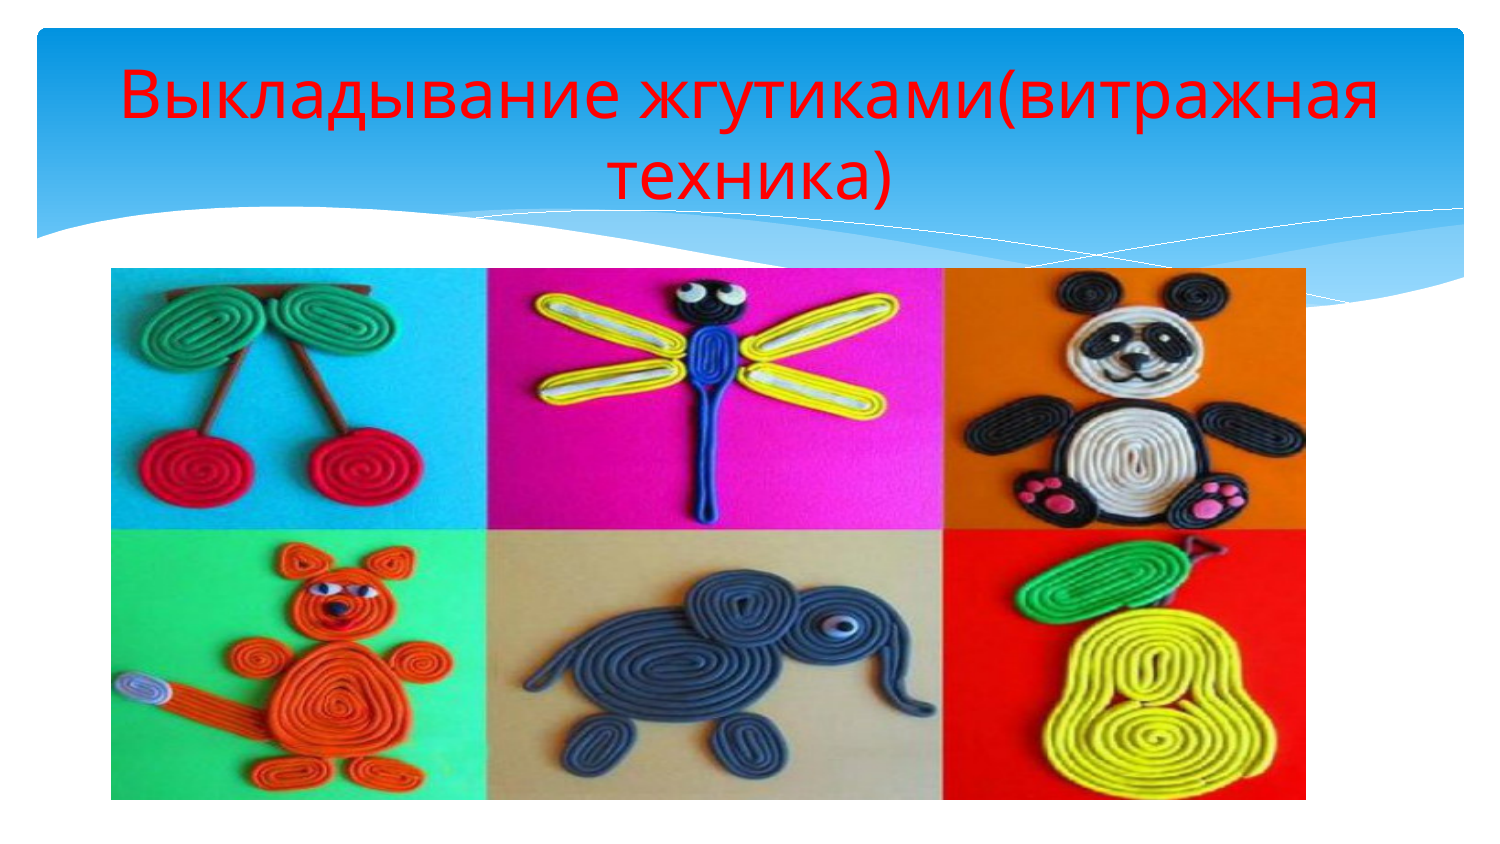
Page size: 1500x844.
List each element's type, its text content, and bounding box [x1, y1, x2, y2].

title Выкладывание жгутиками(витражная техника) [75, 41, 1425, 222]
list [110, 268, 1306, 801]
